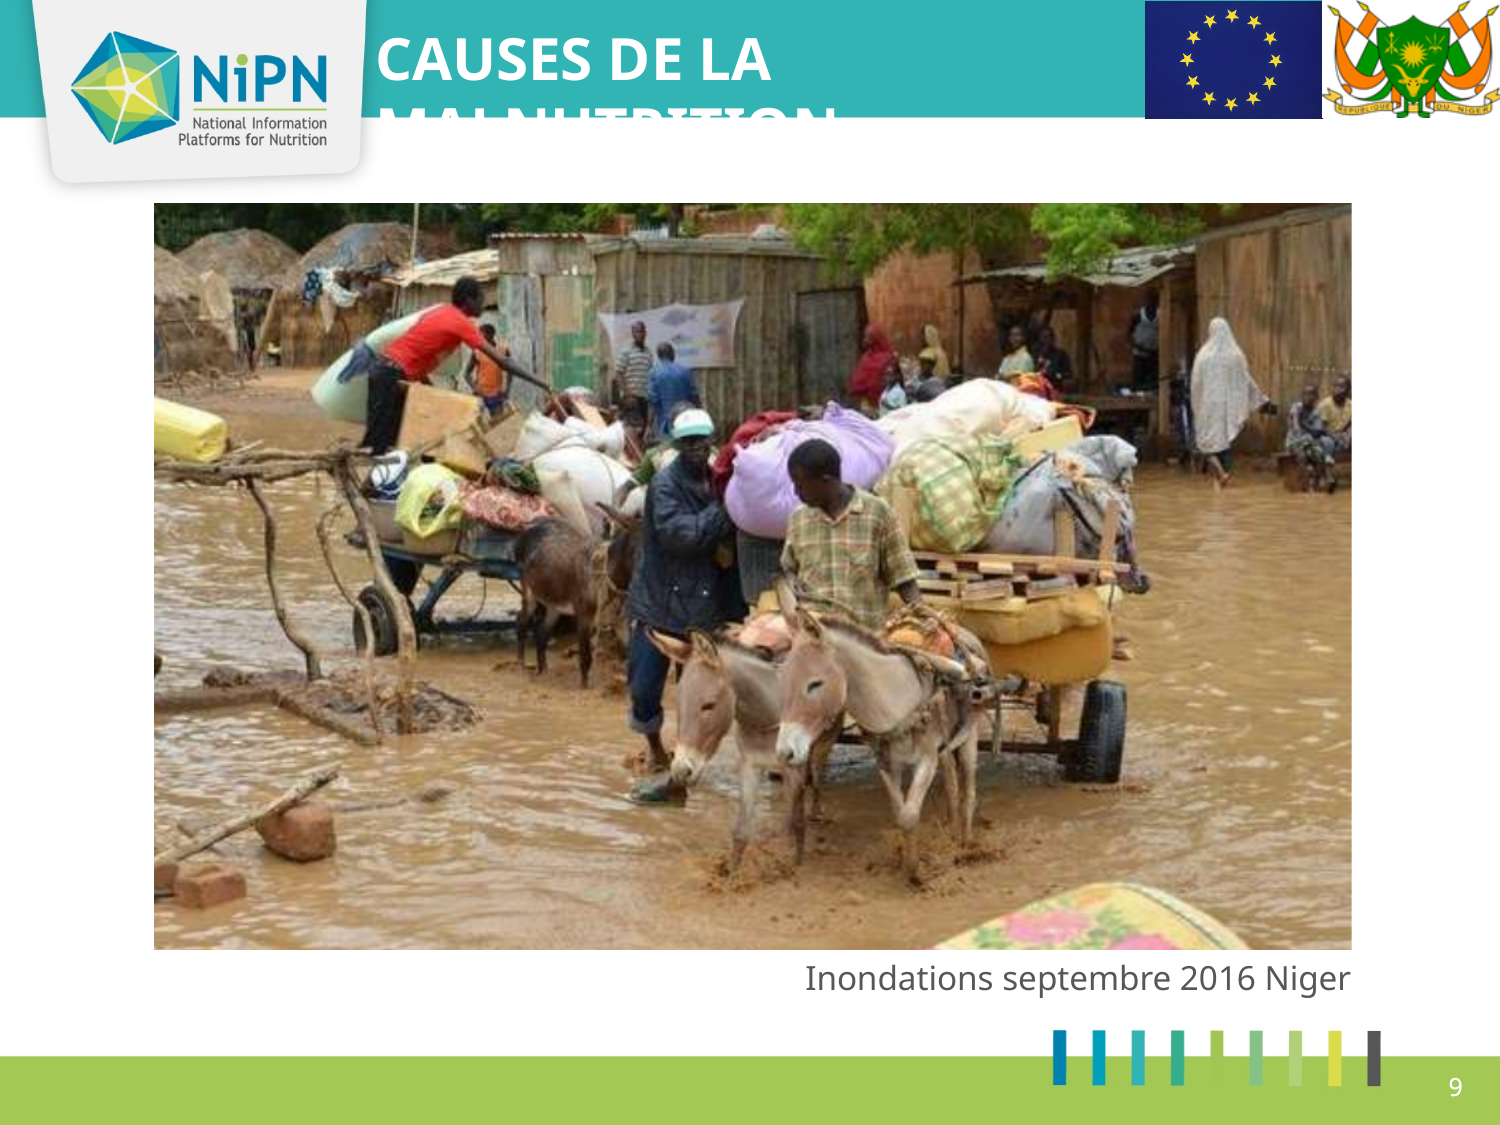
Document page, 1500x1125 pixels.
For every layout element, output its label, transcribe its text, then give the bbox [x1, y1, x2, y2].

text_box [1145, 0, 1500, 119]
text_box Inondations septembre 2016 Niger [790, 949, 1367, 1005]
picture [0, 0, 1500, 1125]
text_box causes de la malnutrition [360, 15, 1146, 170]
text_box 9 [1375, 1058, 1478, 1119]
